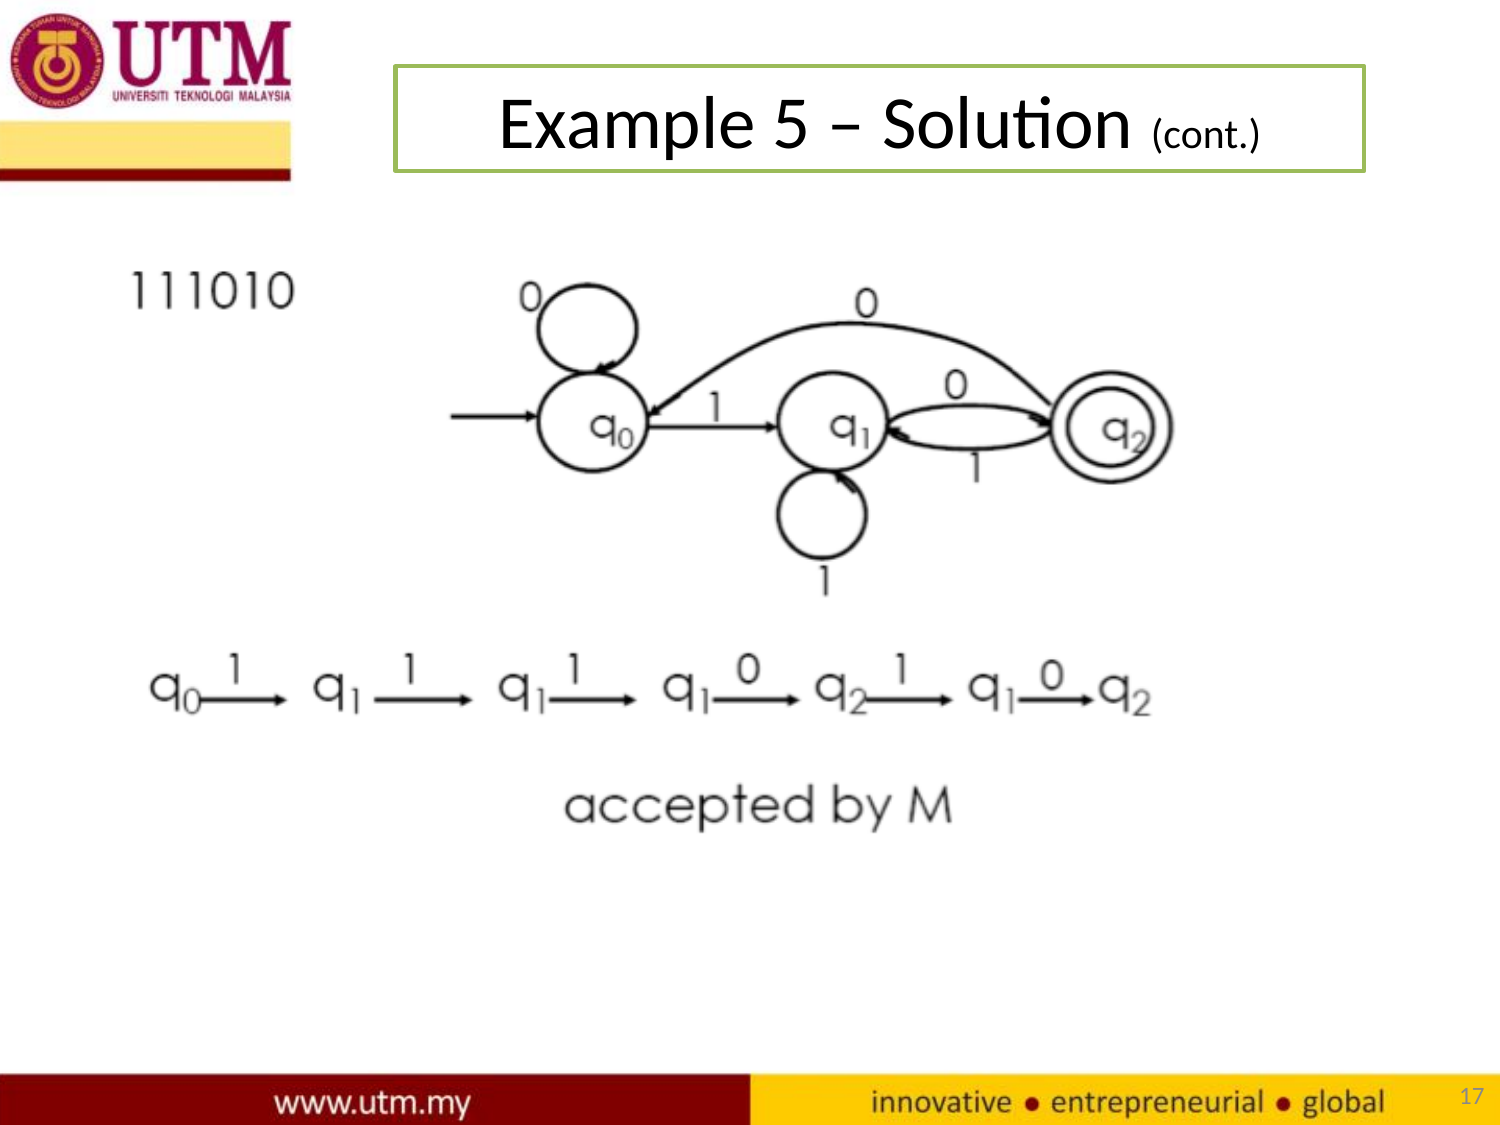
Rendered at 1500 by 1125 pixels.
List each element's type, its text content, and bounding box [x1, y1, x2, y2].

slide_number 17 [1149, 1065, 1500, 1125]
picture [0, 0, 1500, 1125]
text_box Example 5 – Solution (cont.) [393, 64, 1366, 173]
